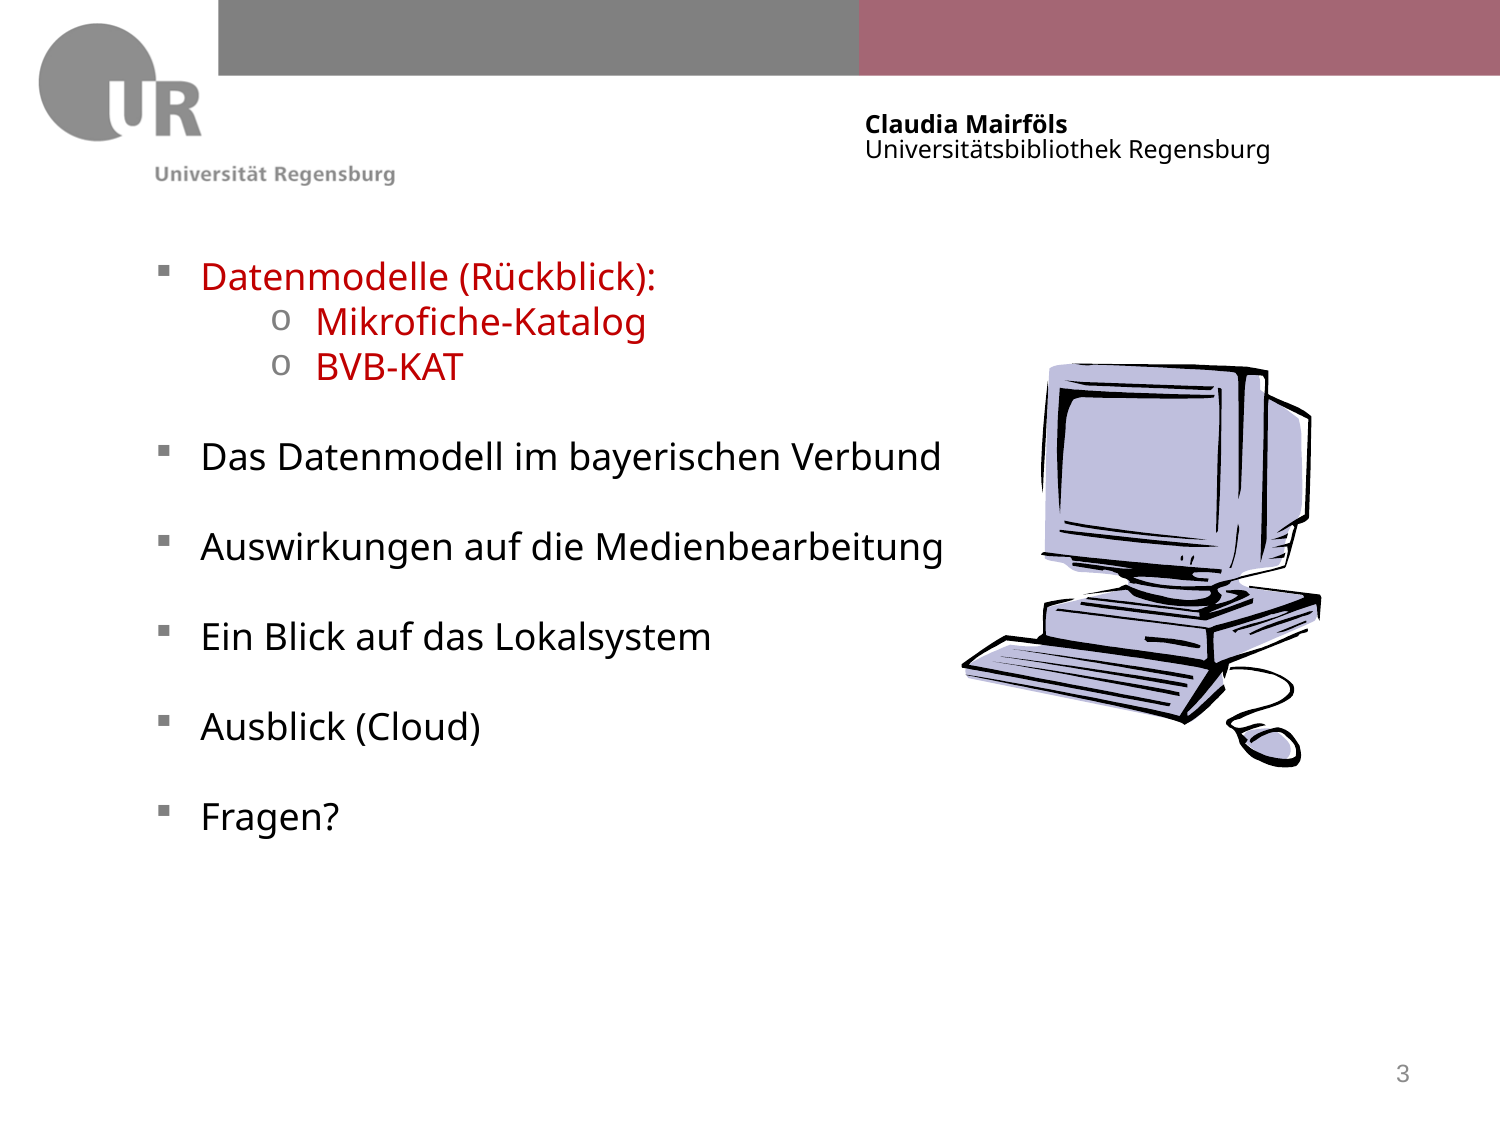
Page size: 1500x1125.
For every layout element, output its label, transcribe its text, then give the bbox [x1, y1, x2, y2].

text_box Datenmodelle (Rückblick): Mikrofiche-Katalog BVB-KAT Das Datenmodell im bayerischen Verbund Auswirkungen auf die Medienbearbeitung Ein Blick auf das Lokalsystem Ausblick (Cloud) Fragen? [140, 246, 1266, 846]
slide_number 3 [1074, 1042, 1425, 1103]
picture [17, 18, 419, 209]
picture [960, 362, 1322, 768]
